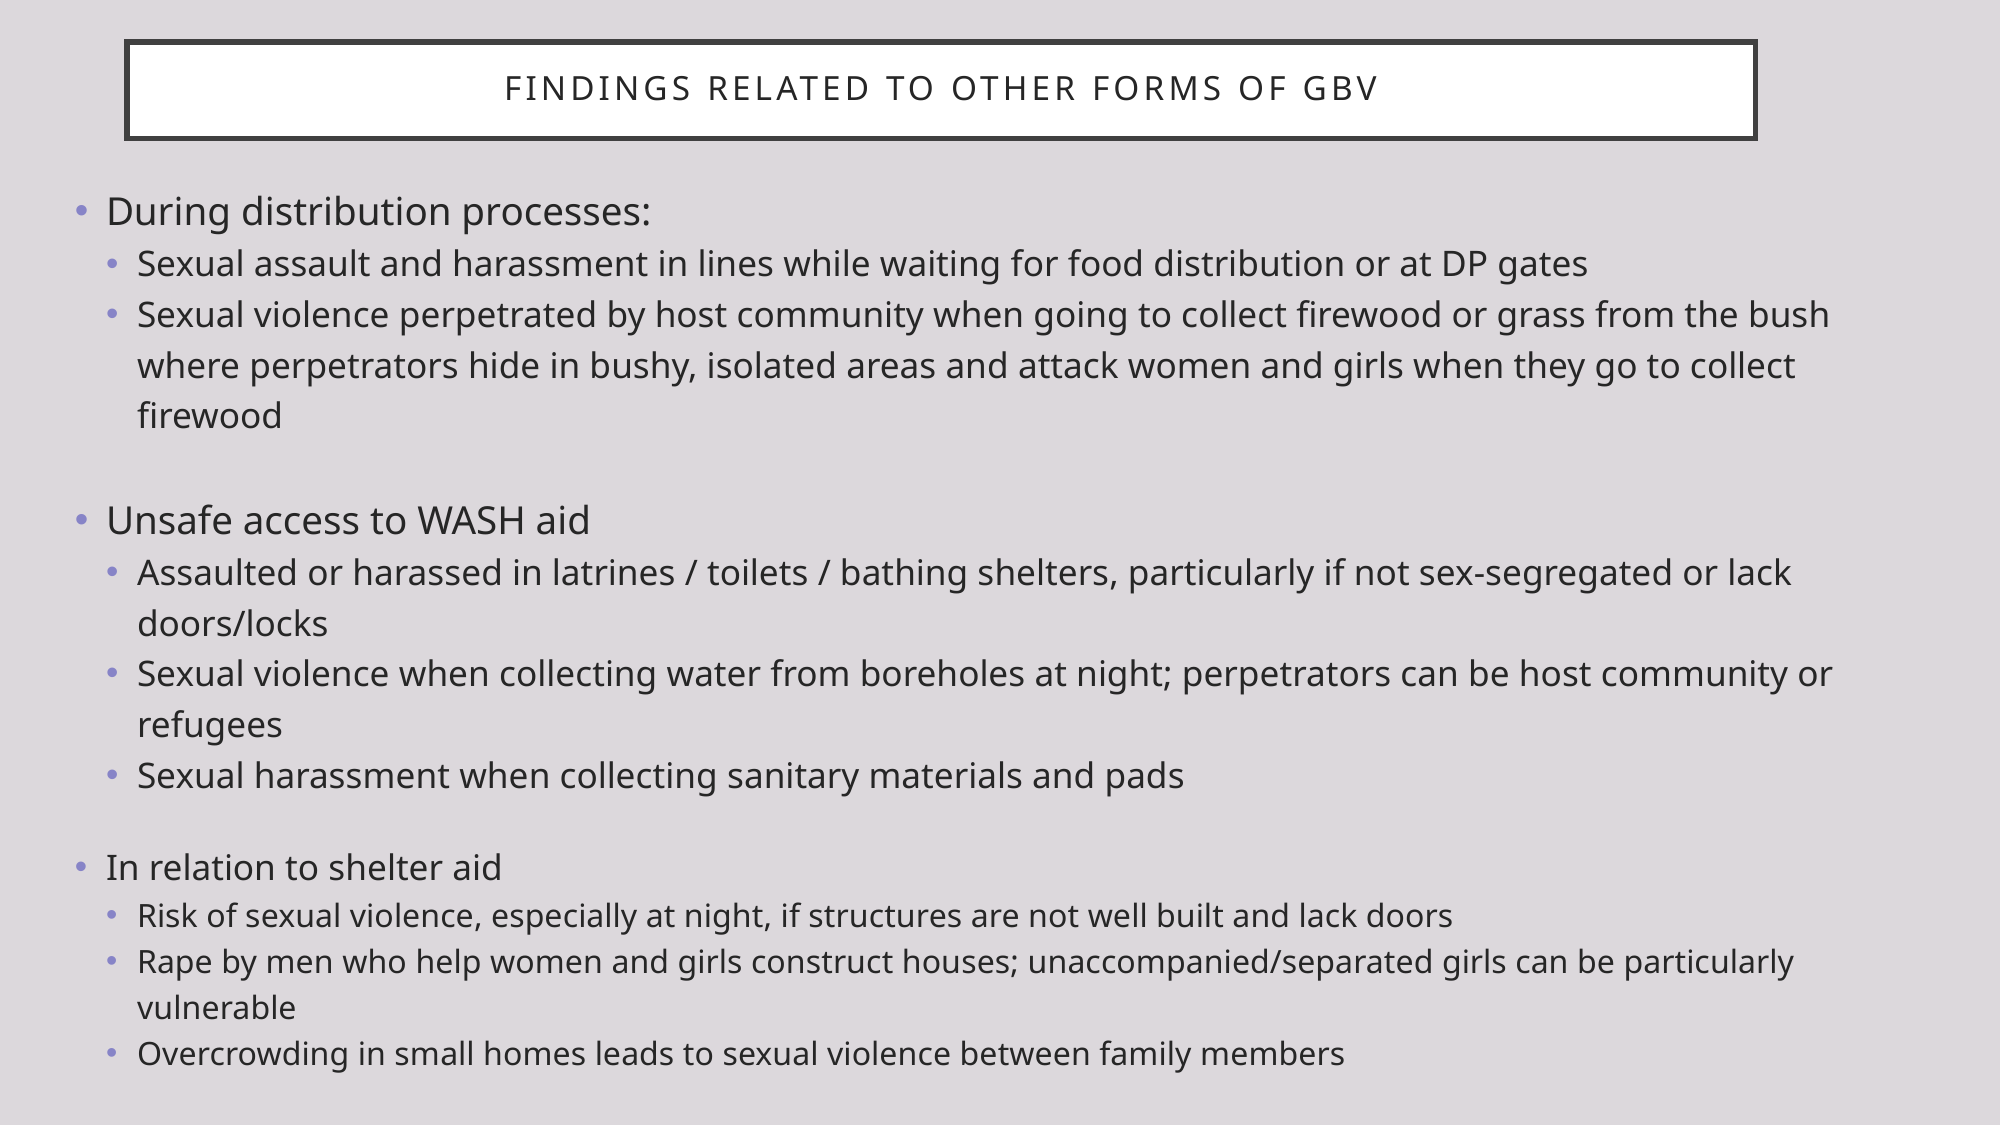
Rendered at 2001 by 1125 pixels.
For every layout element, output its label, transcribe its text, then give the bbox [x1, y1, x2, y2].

list During distribution processes: Sexual assault and harassment in lines while waiting for food distribution or at DP gates Sexual violence perpetrated by host community when going to collect firewood or grass from the bush where perpetrators hide in bushy, isolated areas and attack women and girls when they go to collect firewood Unsafe access to WASH aid Assaulted or harassed in latrines / toilets / bathing shelters, particularly if not sex-segregated or lack doors/locks Sexual violence when collecting water from boreholes at night; perpetrators can be host community or refugees Sexual harassment when collecting sanitary materials and pads In relation to shelter aid Risk of sexual violence, especially at night, if structures are not well built and lack doors Rape by men who help women and girls construct houses; unaccompanied/separated girls can be particularly vulnerable Overcrowding in small homes leads to sexual violence between family members [59, 170, 1889, 1084]
title FINDINGS related to other forms of gbv [124, 39, 1758, 141]
